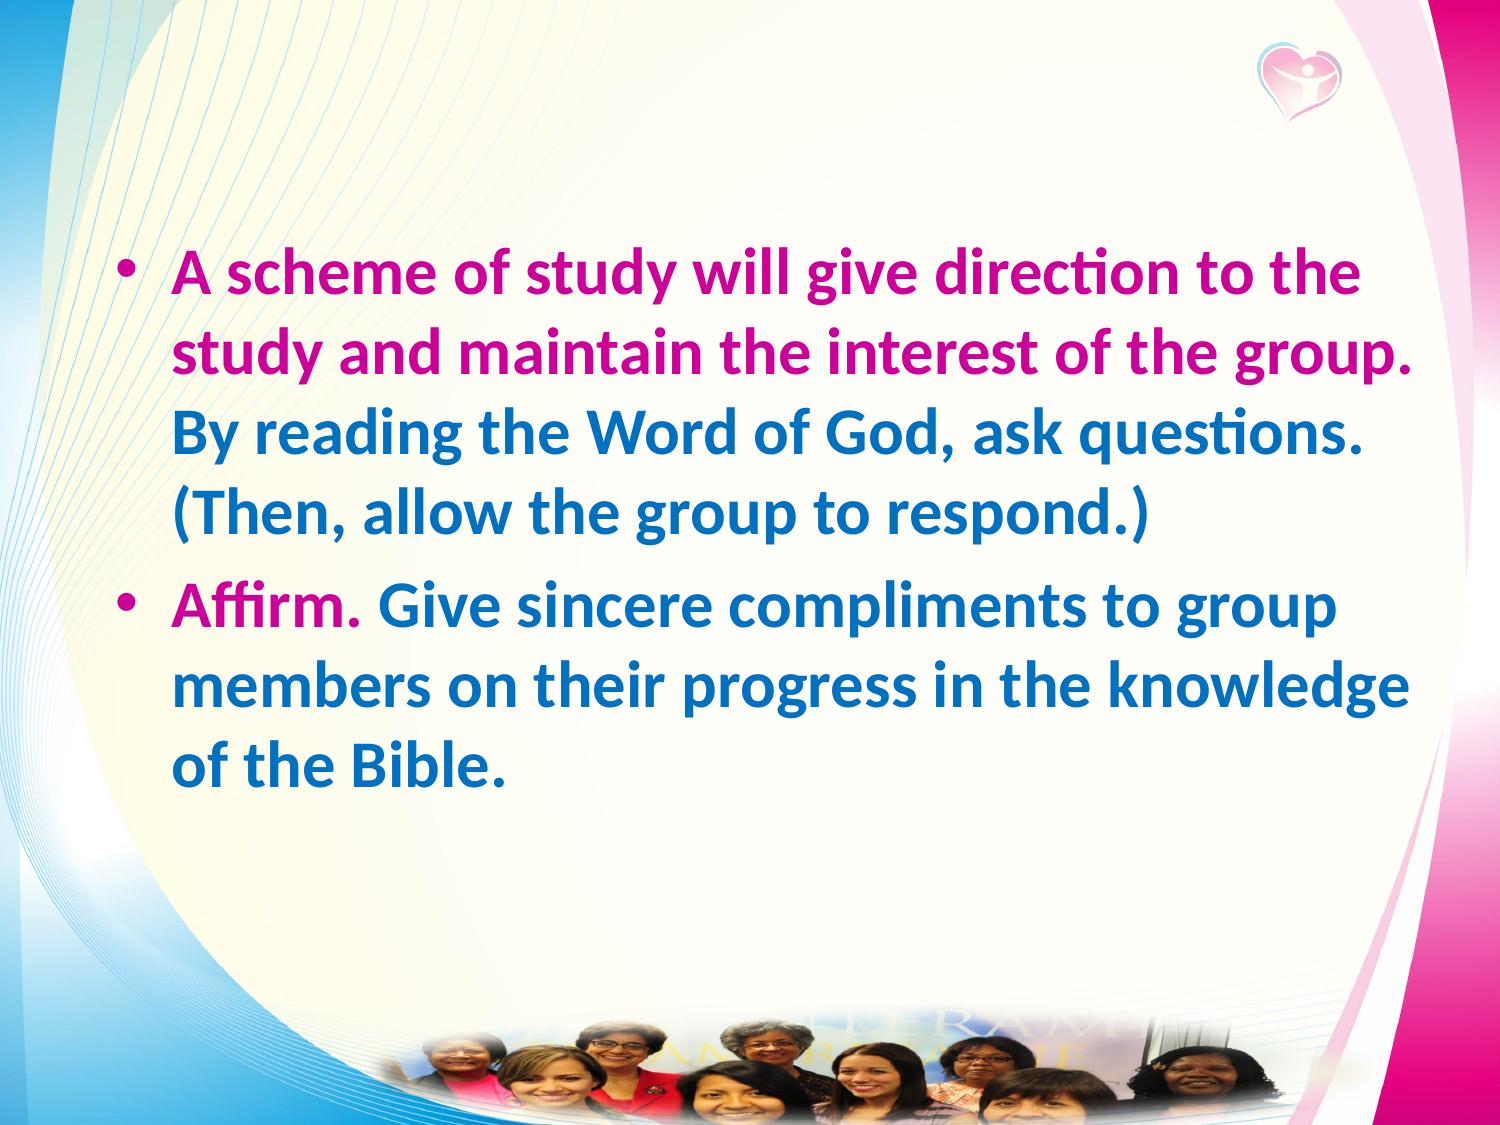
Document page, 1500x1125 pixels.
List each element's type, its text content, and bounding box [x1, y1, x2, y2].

list A scheme of study will give direction to the study and maintain the interest of the group. By reading the Word of God, ask questions. (Then, allow the group to respond.) Affirm. Give sincere compliments to group members on their progress in the knowledge of the Bible. [100, 220, 1463, 963]
picture [0, 0, 1500, 1125]
